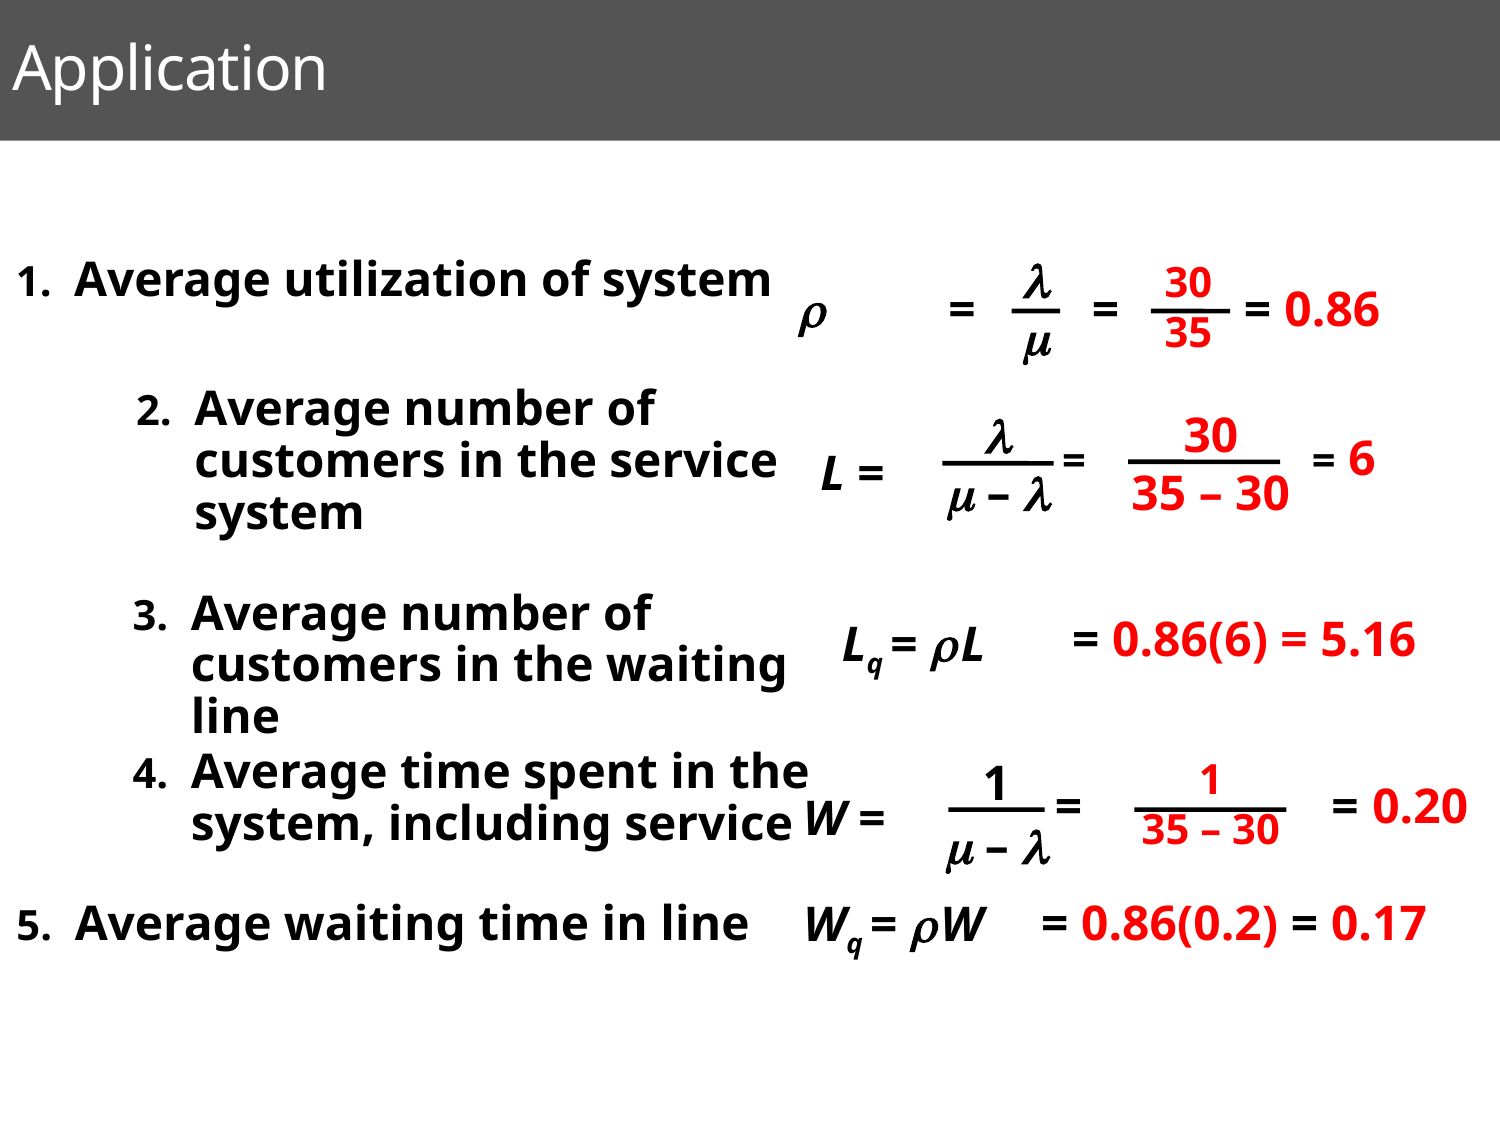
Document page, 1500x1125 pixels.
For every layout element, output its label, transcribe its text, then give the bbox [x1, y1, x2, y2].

text_box Application [0, 0, 1500, 141]
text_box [851, 397, 1064, 530]
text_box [1072, 397, 1366, 529]
text_box 4. Average time spent in the system, including service [117, 740, 831, 859]
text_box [1072, 745, 1452, 862]
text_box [833, 739, 1062, 879]
text_box Wq =  W [700, 886, 1174, 967]
text_box = 0.86(6) = 5.16 [1057, 601, 1432, 674]
text_box 2. Average number of customers in the service system [121, 377, 828, 547]
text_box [1094, 248, 1379, 365]
text_box 5. Average waiting time in line [1, 884, 883, 958]
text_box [860, 241, 1066, 374]
text_box Lq =  L [825, 605, 1176, 686]
text_box = 0.86(0.2) = 0.17 [1026, 884, 1443, 958]
text_box 3. Average number of customers in the waiting line [117, 581, 825, 740]
text_box 1. Average utilization of system [1, 240, 906, 313]
